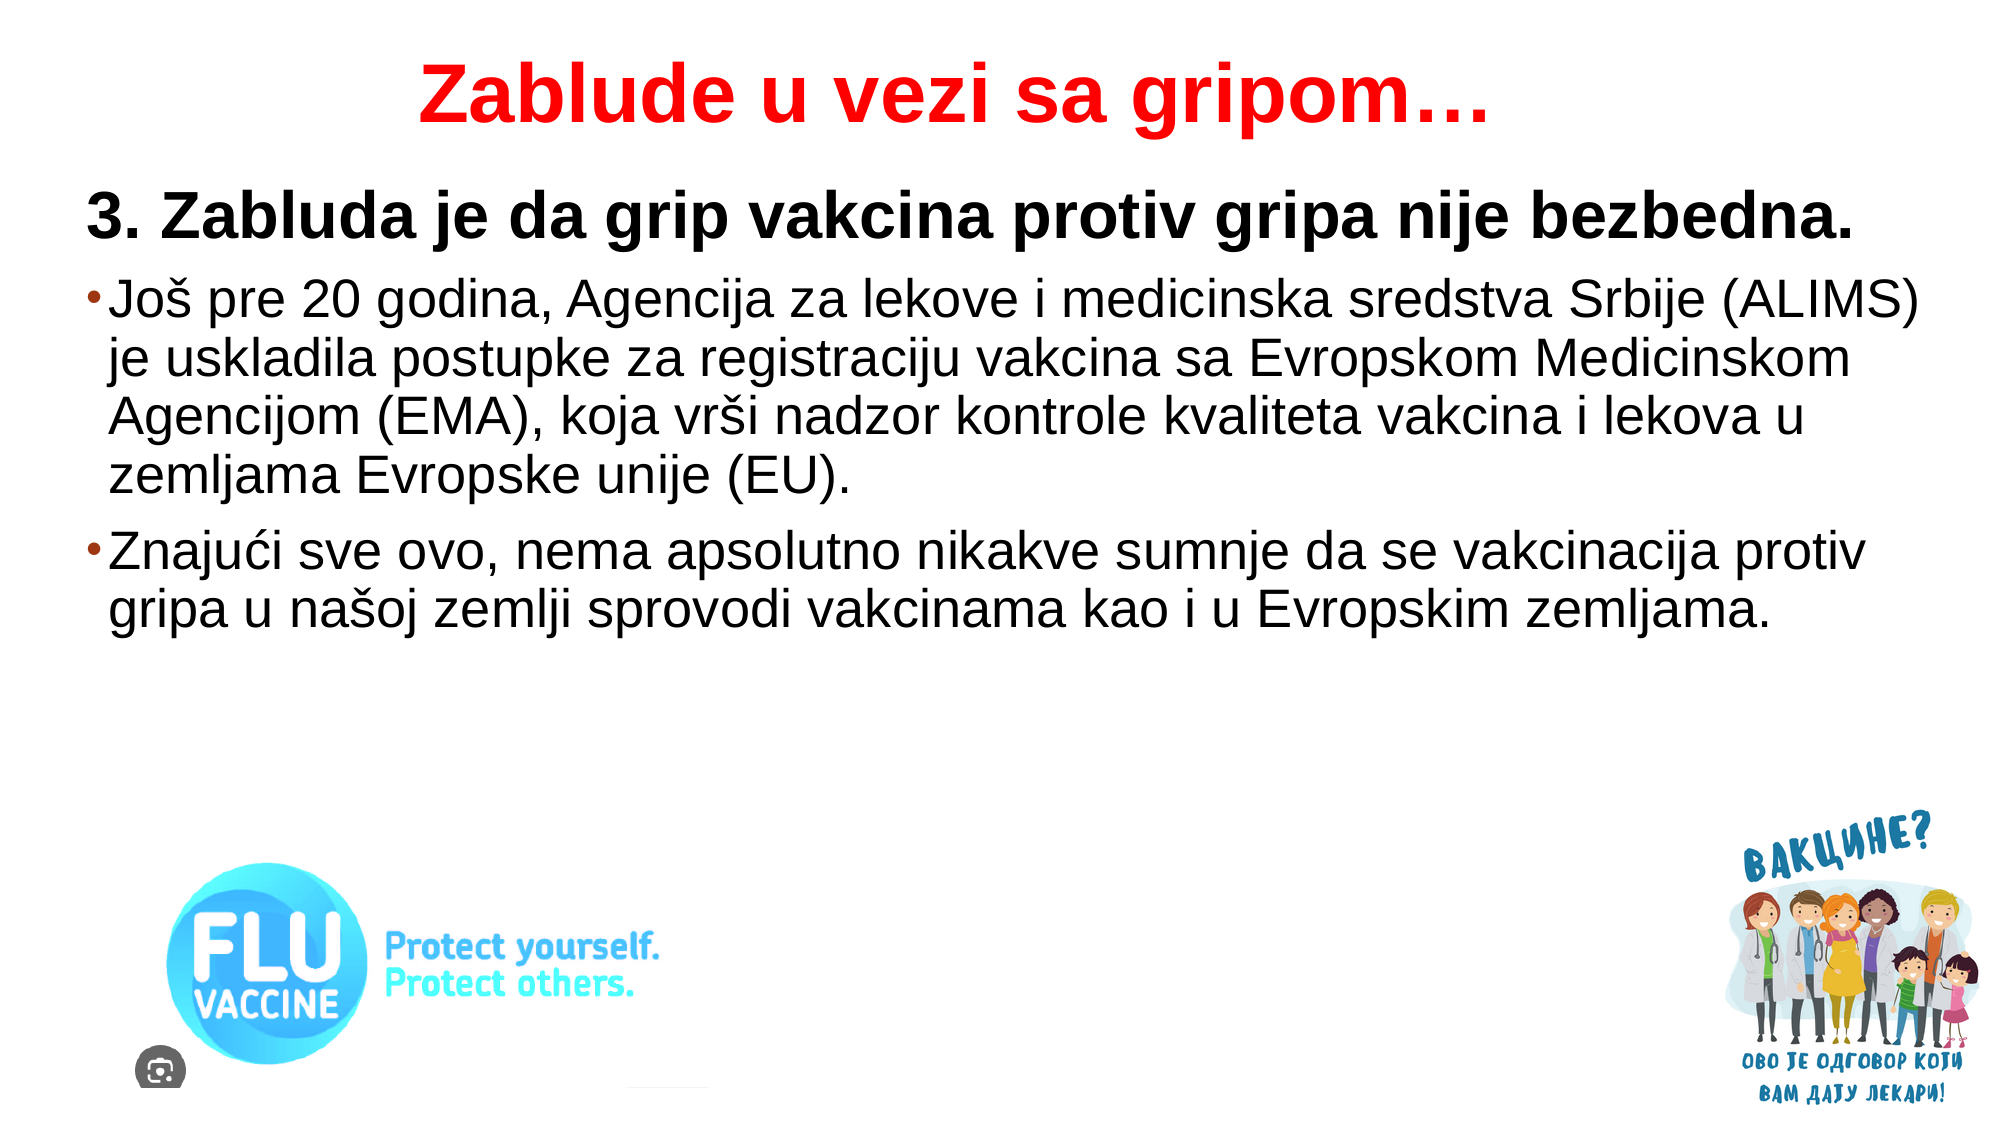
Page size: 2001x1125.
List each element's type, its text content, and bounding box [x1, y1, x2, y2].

picture [134, 815, 710, 1088]
text_box Zablude u vezi sa gripom… [347, 31, 1568, 147]
picture [1701, 799, 2000, 1125]
text_box 3. Zabluda je da grip vakcina protiv gripa nije bezbedna. Još pre 20 godina, Agencija za lekove i medicinska sredstva Srbije (ALIMS) je uskladila postupke za registraciju vakcina sa Evropskom Medicinskom Agencijom (EMA), koja vrši nadzor kontrole kvaliteta vakcina i lekova u zemljama Evropske unije (EU). Znajući sve ovo, nema apsolutno nikakve sumnje da se vakcinacija protiv gripa u našoj zemlji sprovodi vakcinama kao i u Evropskim zemljama. [76, 135, 1952, 917]
